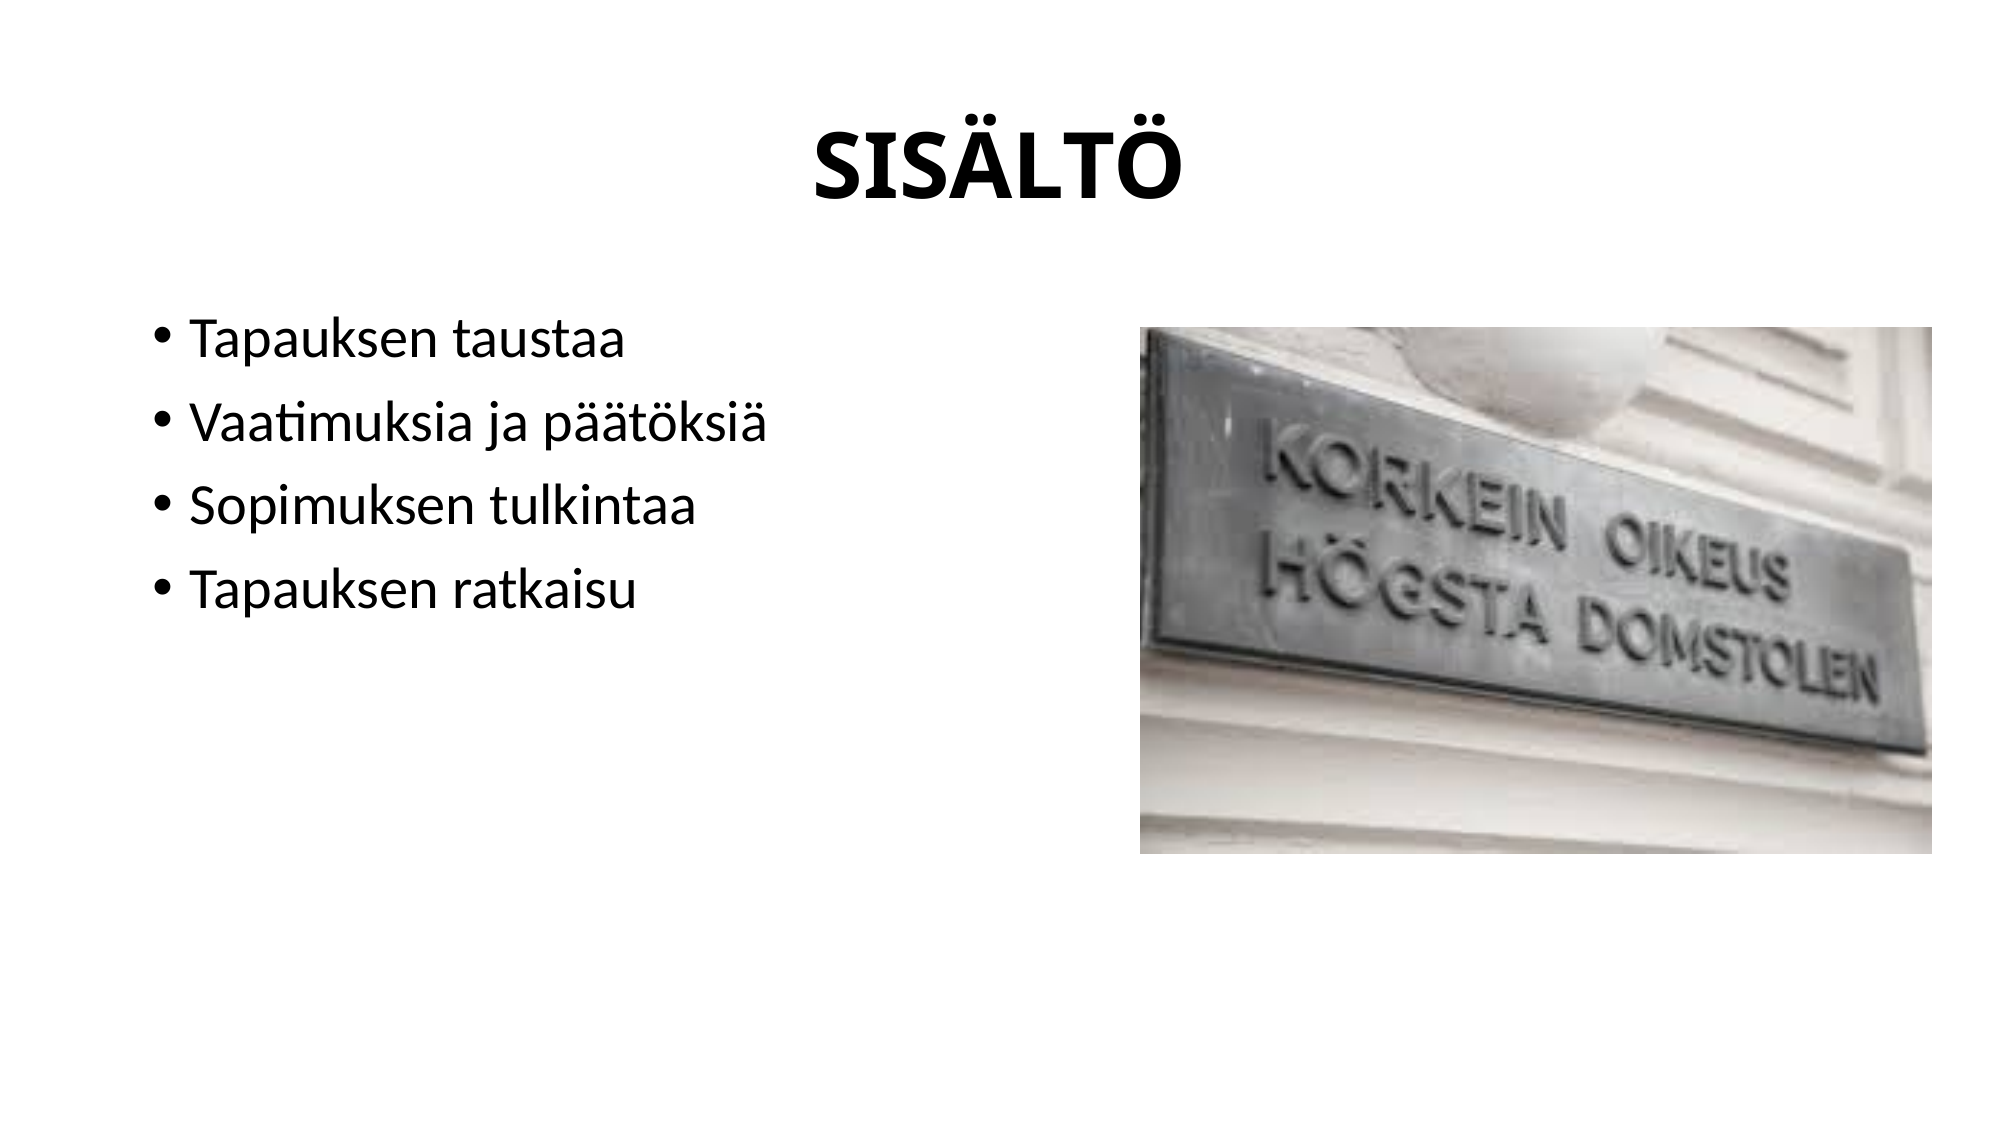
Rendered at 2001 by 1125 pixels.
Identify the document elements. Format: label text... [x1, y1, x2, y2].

list Tapauksen taustaa Vaatimuksia ja päätöksiä Sopimuksen tulkintaa Tapauksen ratkaisu [137, 299, 988, 1014]
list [1140, 327, 1932, 854]
title SISÄLTÖ [137, 59, 1863, 278]
